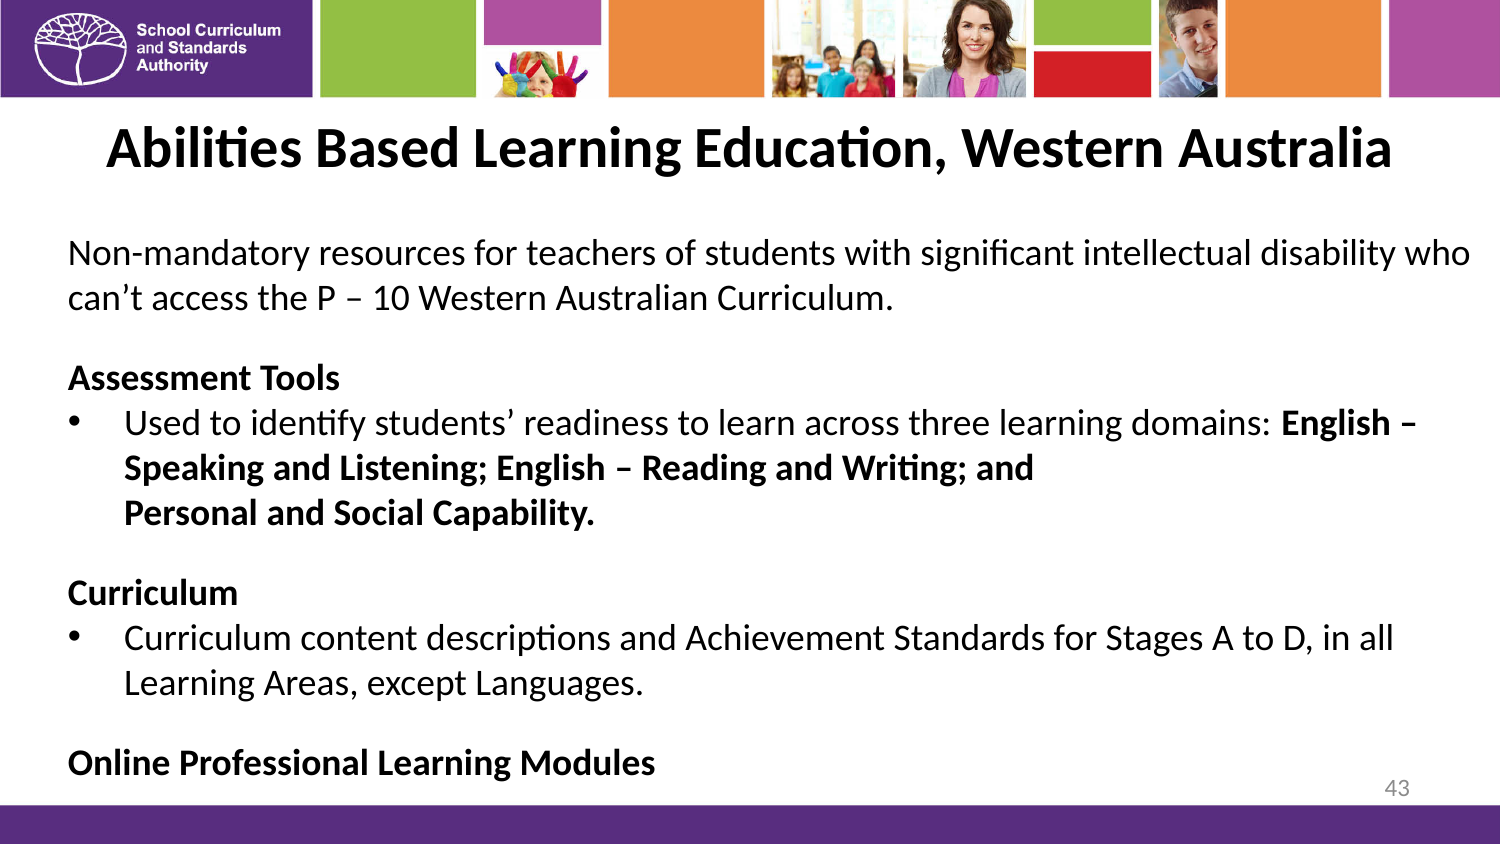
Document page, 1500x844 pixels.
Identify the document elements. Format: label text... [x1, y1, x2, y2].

title Abilities Based Learning Education, Western Australia [75, 91, 1425, 198]
text_box Non-mandatory resources for teachers of students with significant intellectual disability who can’t access the P – 10 Western Australian Curriculum. Assessment Tools Used to identify students’ readiness to learn across three learning domains: English – Speaking and Listening; English – Reading and Writing; and Personal and Social Capability. Curriculum Curriculum content descriptions and Achievement Standards for Stages A to D, in all Learning Areas, except Languages. Online Professional Learning Modules [53, 220, 1500, 791]
picture [0, 0, 1500, 844]
slide_number 43 [1074, 764, 1425, 810]
